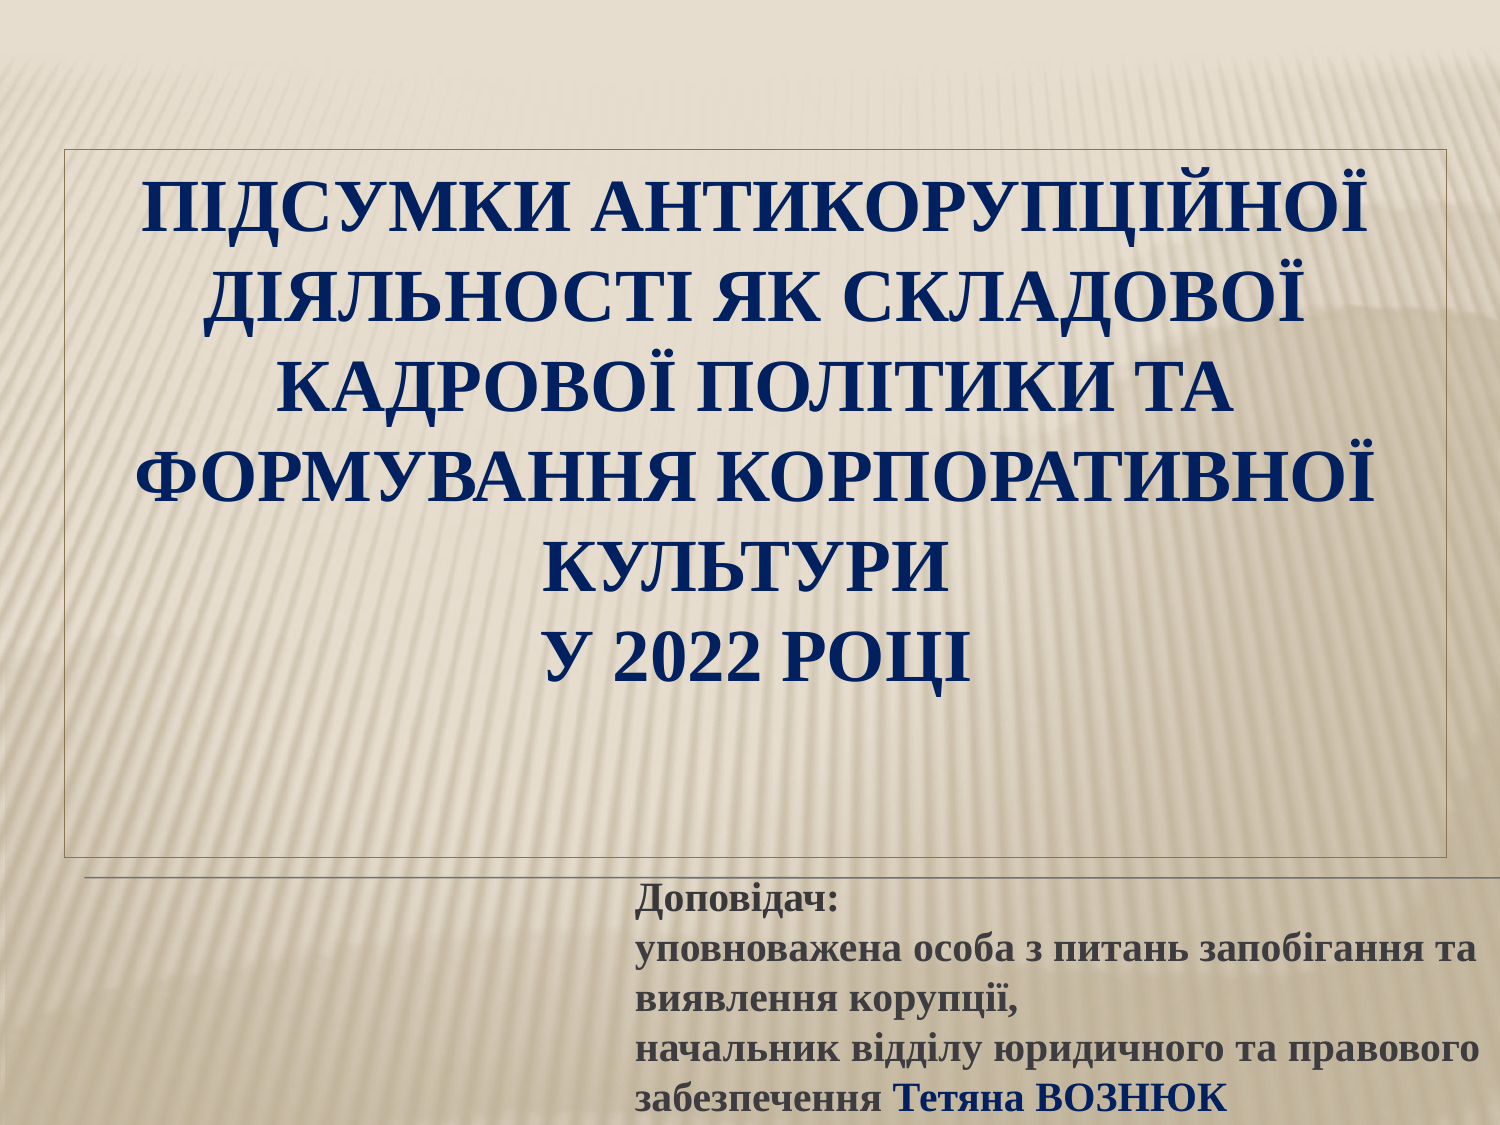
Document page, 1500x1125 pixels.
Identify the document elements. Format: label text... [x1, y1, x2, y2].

subtitle Доповідач: уповноважена особа з питань запобігання та виявлення корупції, начальник відділу юридичного та правового забезпечення Тетяна ВОЗНЮК [620, 839, 1500, 1125]
title ПІДСУМКИ АНТИКОРУПЦІЙНОЇ ДІЯЛЬНОСТІ ЯК СКЛАДОВОЇ КАДРОВОЇ ПОЛІТИКИ ТА ФОРМУВАННЯ КОРПОРАТИВНОЇ КУЛЬТУРИ у 2022 році [64, 149, 1447, 858]
